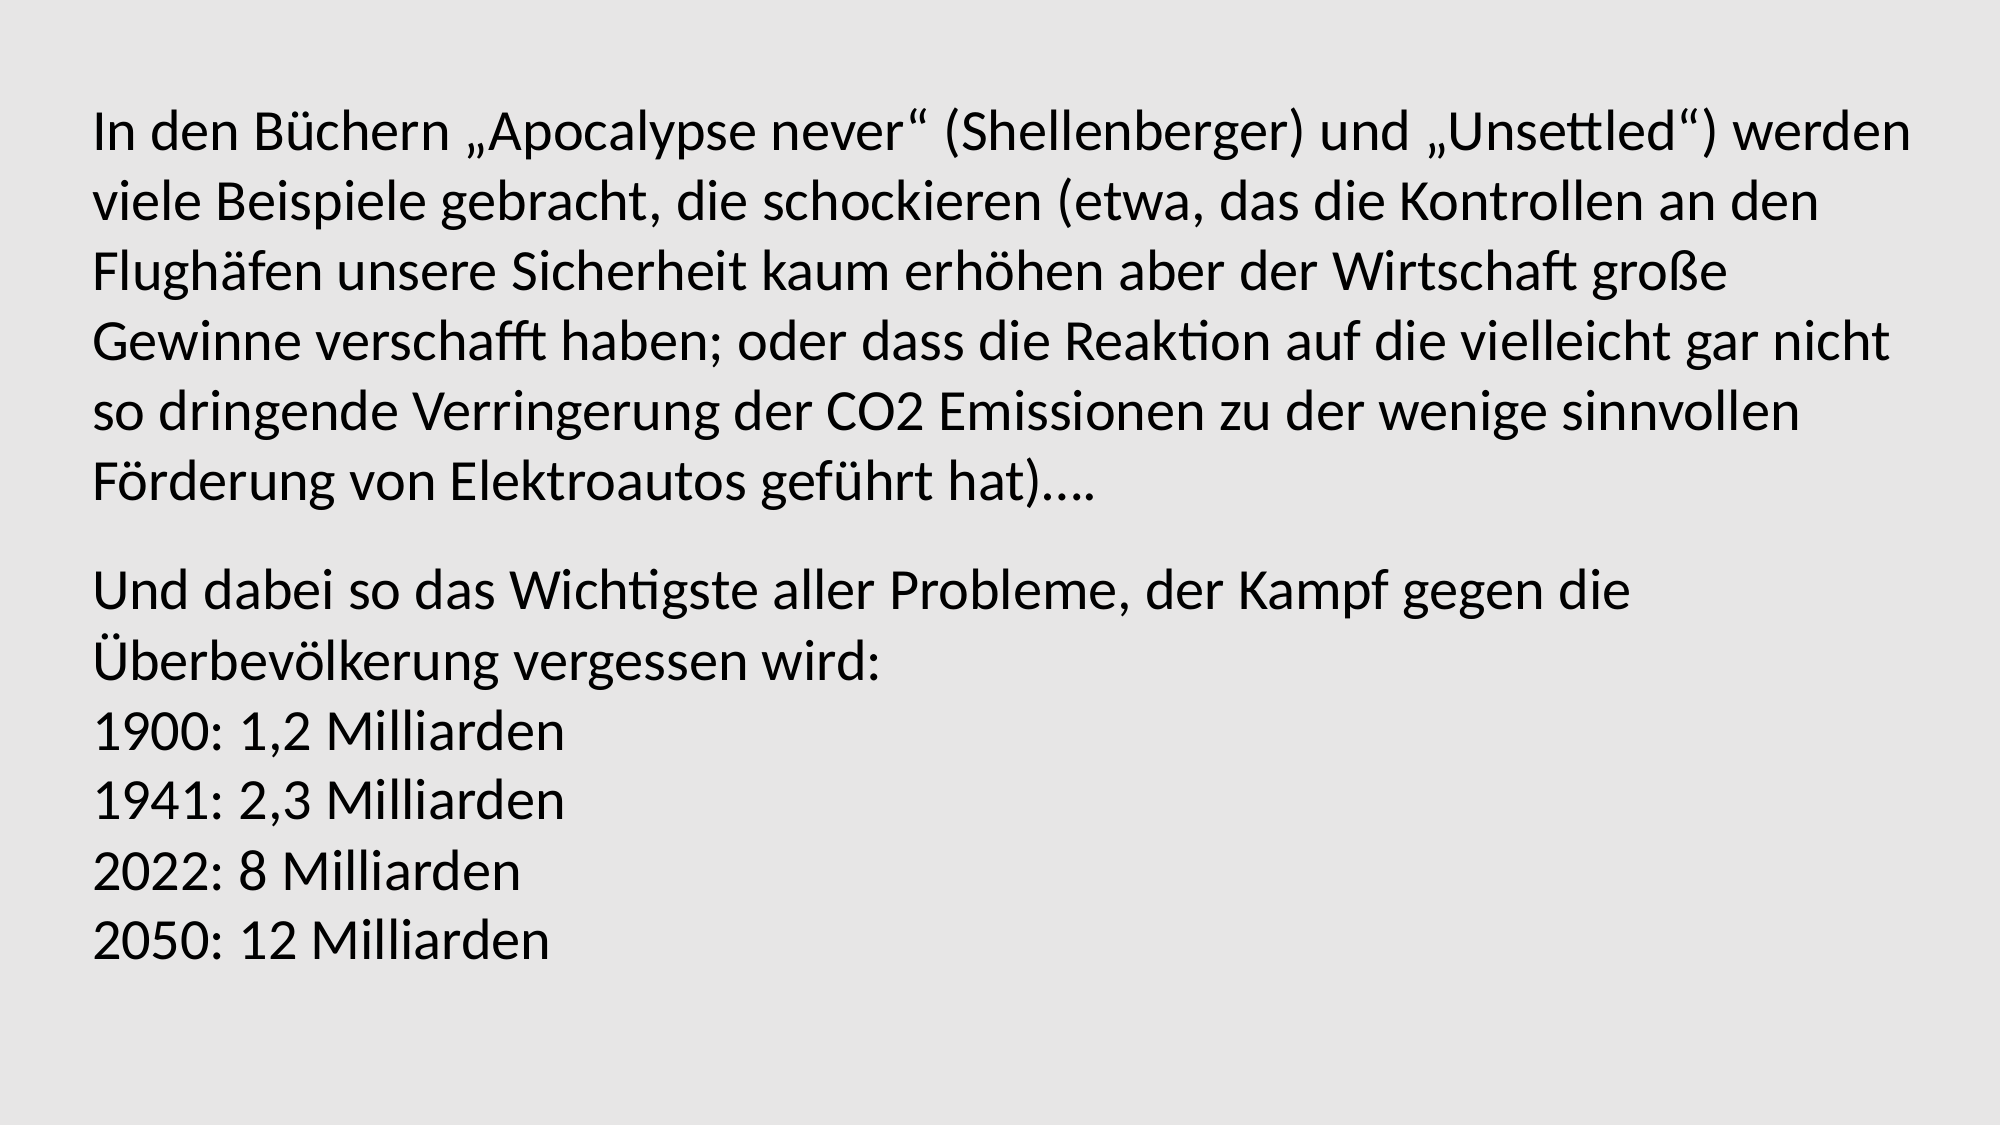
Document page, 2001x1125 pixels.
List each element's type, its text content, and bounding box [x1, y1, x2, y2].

text_box Und dabei so das Wichtigste aller Probleme, der Kampf gegen die Überbevölkerung vergessen wird: 1900: 1,2 Milliarden 1941: 2,3 Milliarden 2022: 8 Milliarden 2050: 12 Milliarden [77, 544, 1929, 979]
text_box In den Büchern „Apocalypse never“ (Shellenberger) und „Unsettled“) werden viele Beispiele gebracht, die schockieren (etwa, das die Kontrollen an den Flughäfen unsere Sicherheit kaum erhöhen aber der Wirtschaft große Gewinne verschafft haben; oder dass die Reaktion auf die vielleicht gar nicht so dringende Verringerung der CO2 Emissionen zu der wenige sinnvollen Förderung von Elektroautos geführt hat)…. [77, 84, 1949, 565]
